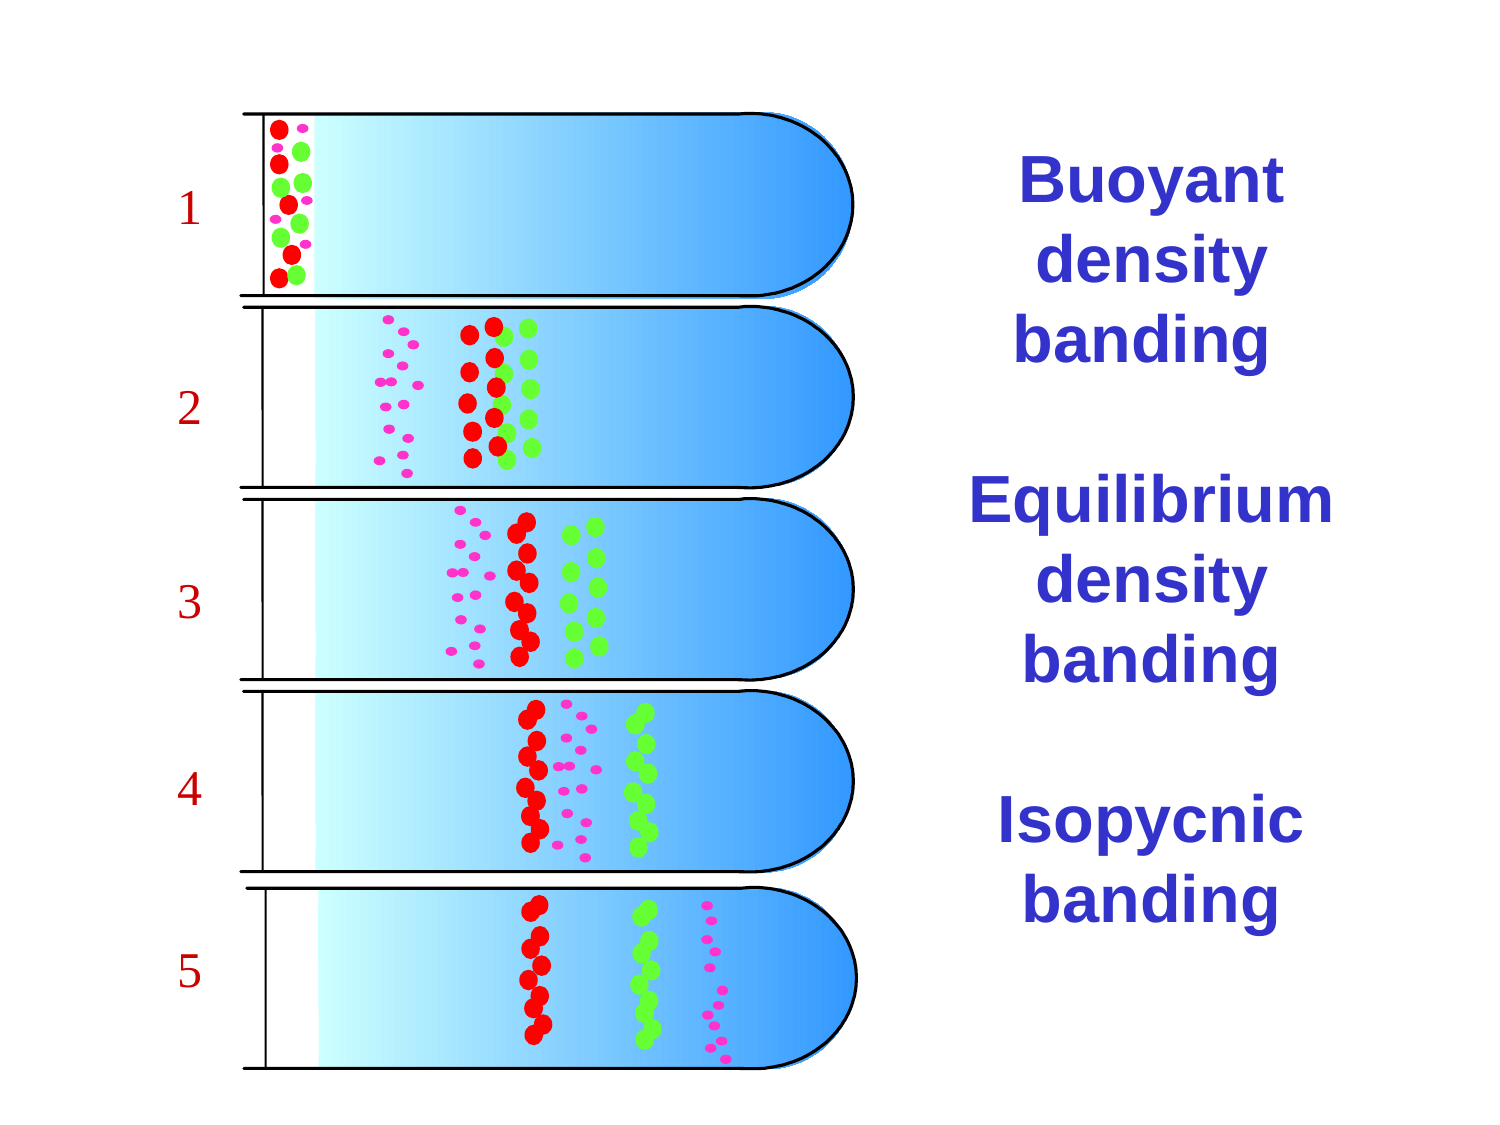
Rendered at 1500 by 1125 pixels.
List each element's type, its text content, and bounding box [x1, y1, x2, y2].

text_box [159, 887, 857, 1070]
title Buoyant density banding Equilibrium density banding Isopycnic banding [915, 99, 1388, 973]
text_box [159, 497, 854, 681]
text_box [159, 305, 854, 489]
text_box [159, 111, 854, 300]
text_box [159, 690, 854, 874]
